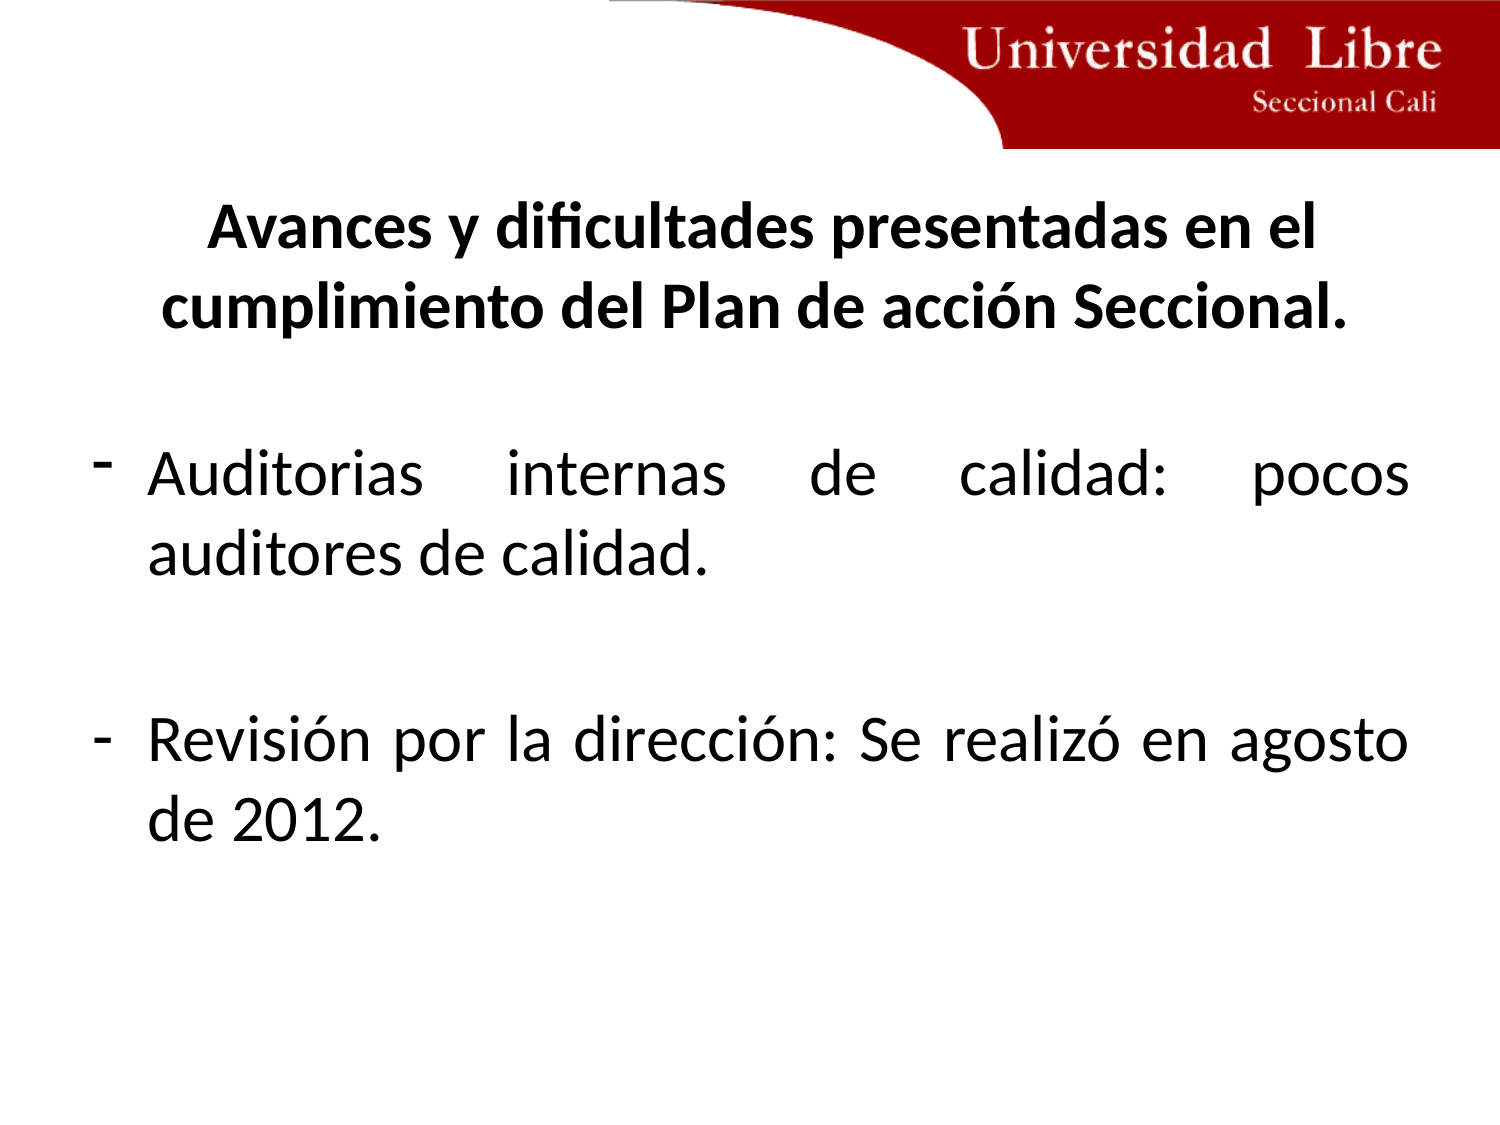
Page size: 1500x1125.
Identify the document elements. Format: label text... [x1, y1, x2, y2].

list Auditorias internas de calidad: pocos auditores de calidad. Revisión por la dirección: Se realizó en agosto de 2012. [76, 420, 1427, 969]
picture [609, 0, 1500, 149]
title Avances y dificultades presentadas en el cumplimiento del Plan de acción Seccional. [88, 208, 1439, 396]
